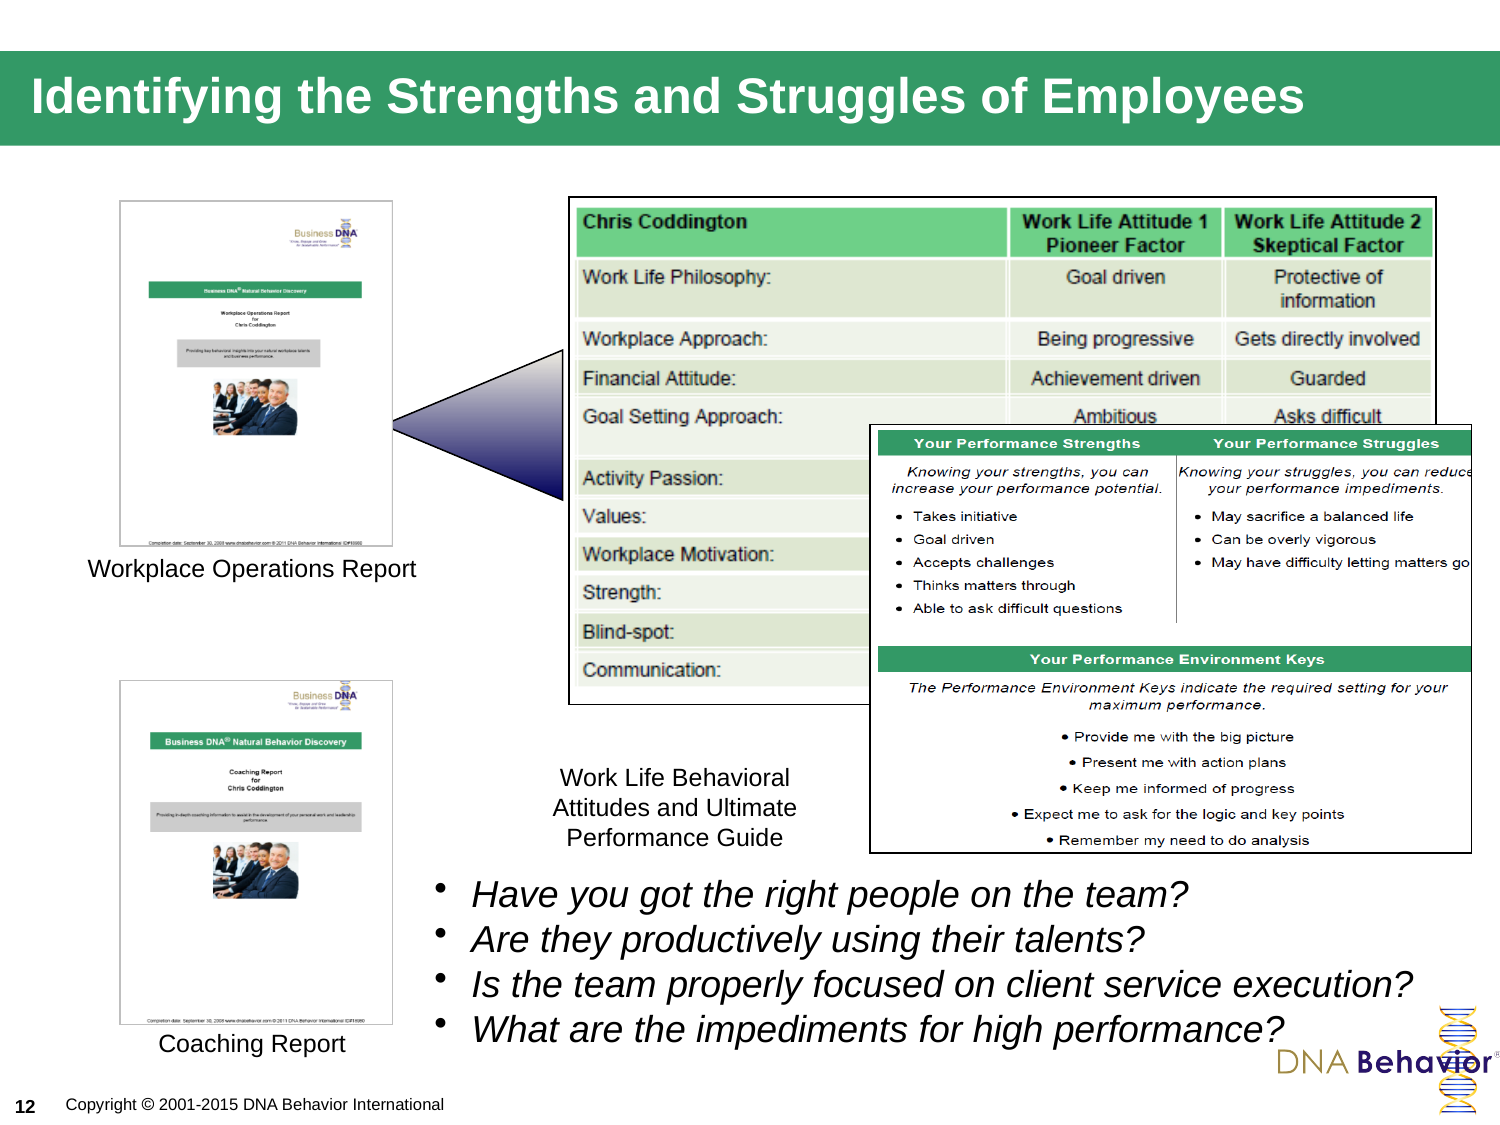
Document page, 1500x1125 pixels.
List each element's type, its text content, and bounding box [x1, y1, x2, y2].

text_box Workplace Operations Report [71, 545, 434, 591]
picture [120, 680, 392, 1024]
text_box Coaching Report [71, 1019, 434, 1065]
picture [120, 201, 392, 546]
title Identifying the Strengths and Struggles of Employees [0, 0, 1444, 188]
picture [1275, 1058, 1500, 1125]
text_box Have you got the right people on the team? Are they productively using their talents? Is the team properly focused on client service execution? What are the impediments for high performance? [419, 862, 1500, 1058]
text_box Work Life Behavioral Attitudes and Ultimate Performance Guide [493, 754, 858, 859]
picture [569, 197, 1471, 853]
text_box [397, 350, 563, 501]
